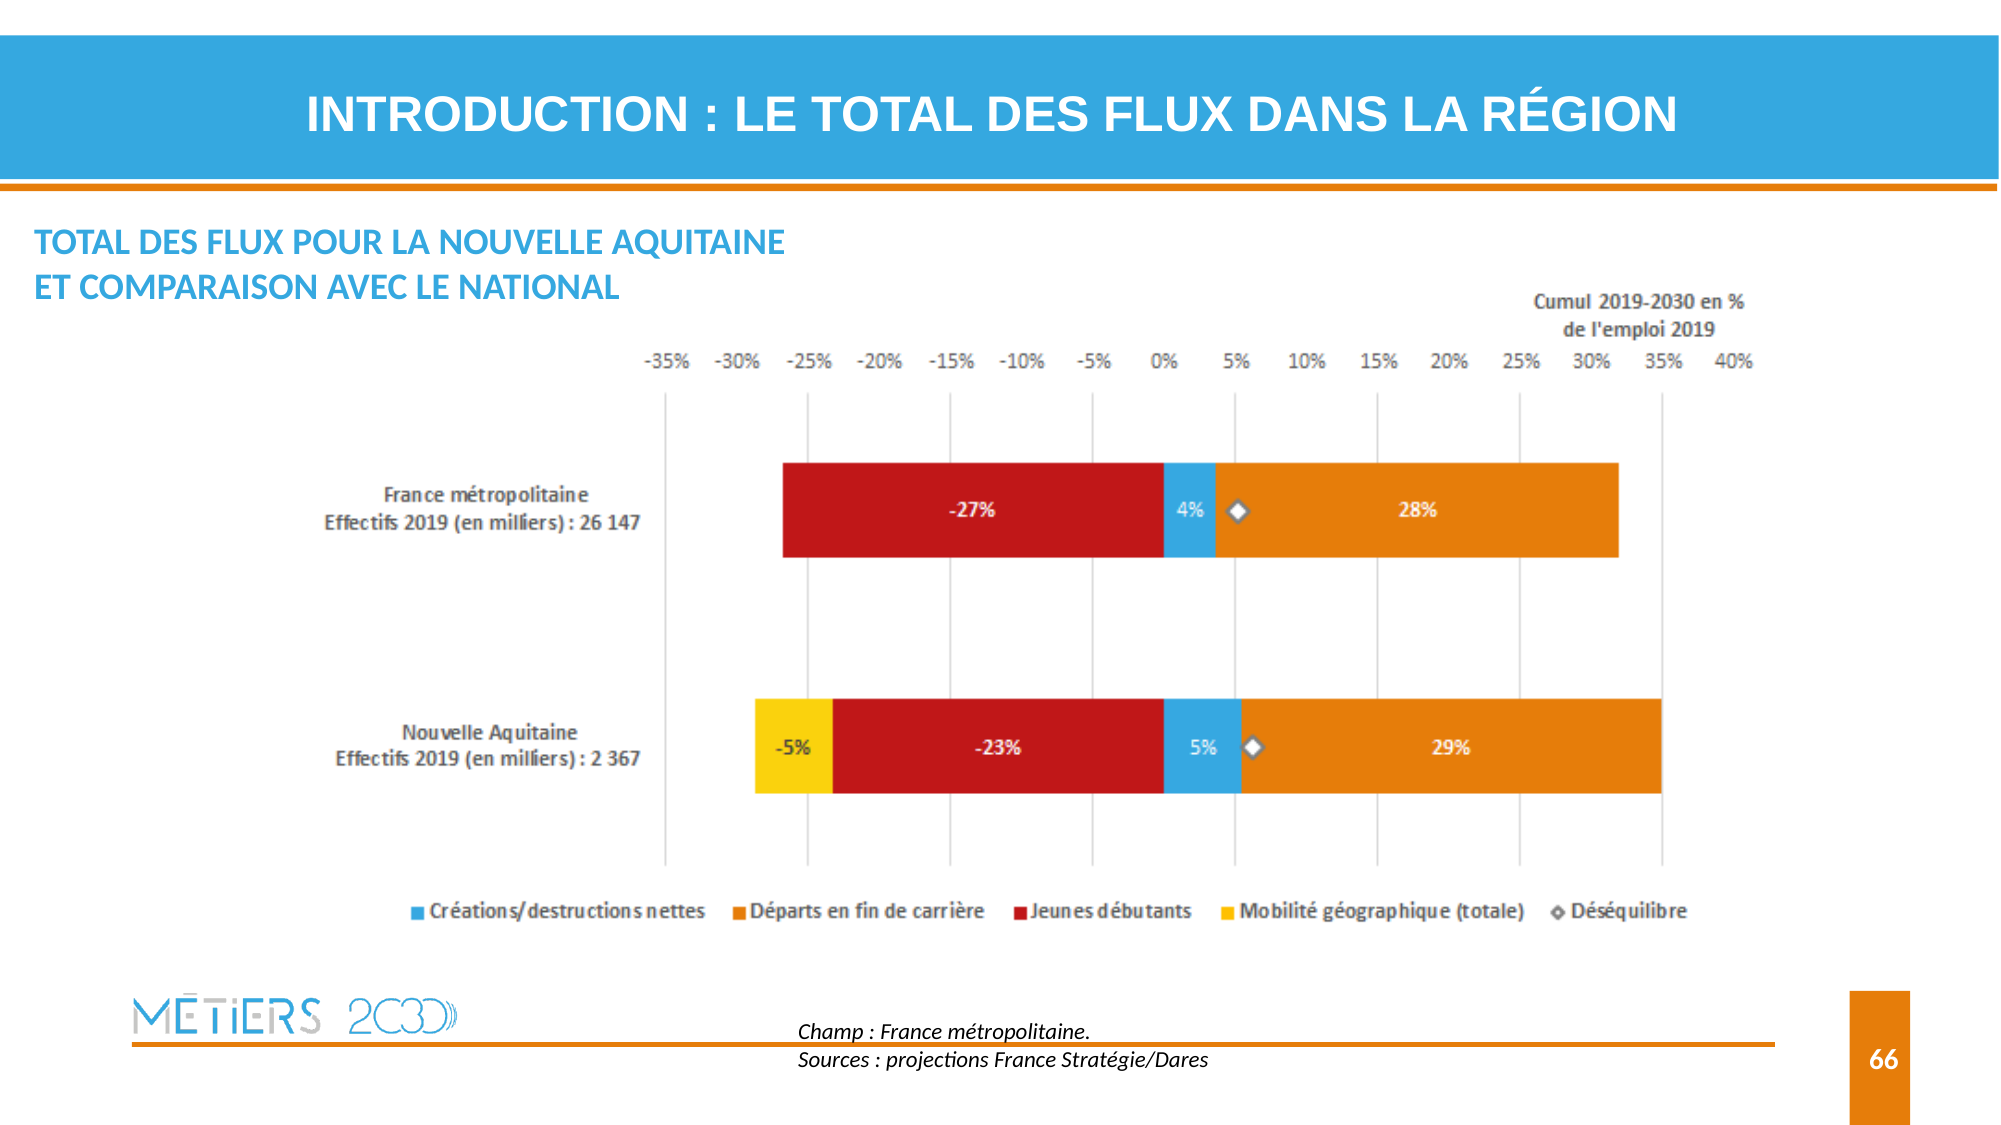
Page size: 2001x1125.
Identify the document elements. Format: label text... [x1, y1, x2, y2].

picture [126, 987, 460, 1045]
text_box TOTAL DES FLUX POUR LA NOUVELLE AQUITAINE ET COMPARAISON AVEC LE NATIONAL [19, 209, 846, 315]
picture [308, 259, 1782, 950]
text_box Introduction : le total des flux dans la région [46, 74, 1940, 150]
slide_number 66 [1463, 1028, 1914, 1088]
text_box Champ : France métropolitaine. Sources : projections France Stratégie/Dares [783, 1009, 1695, 1080]
